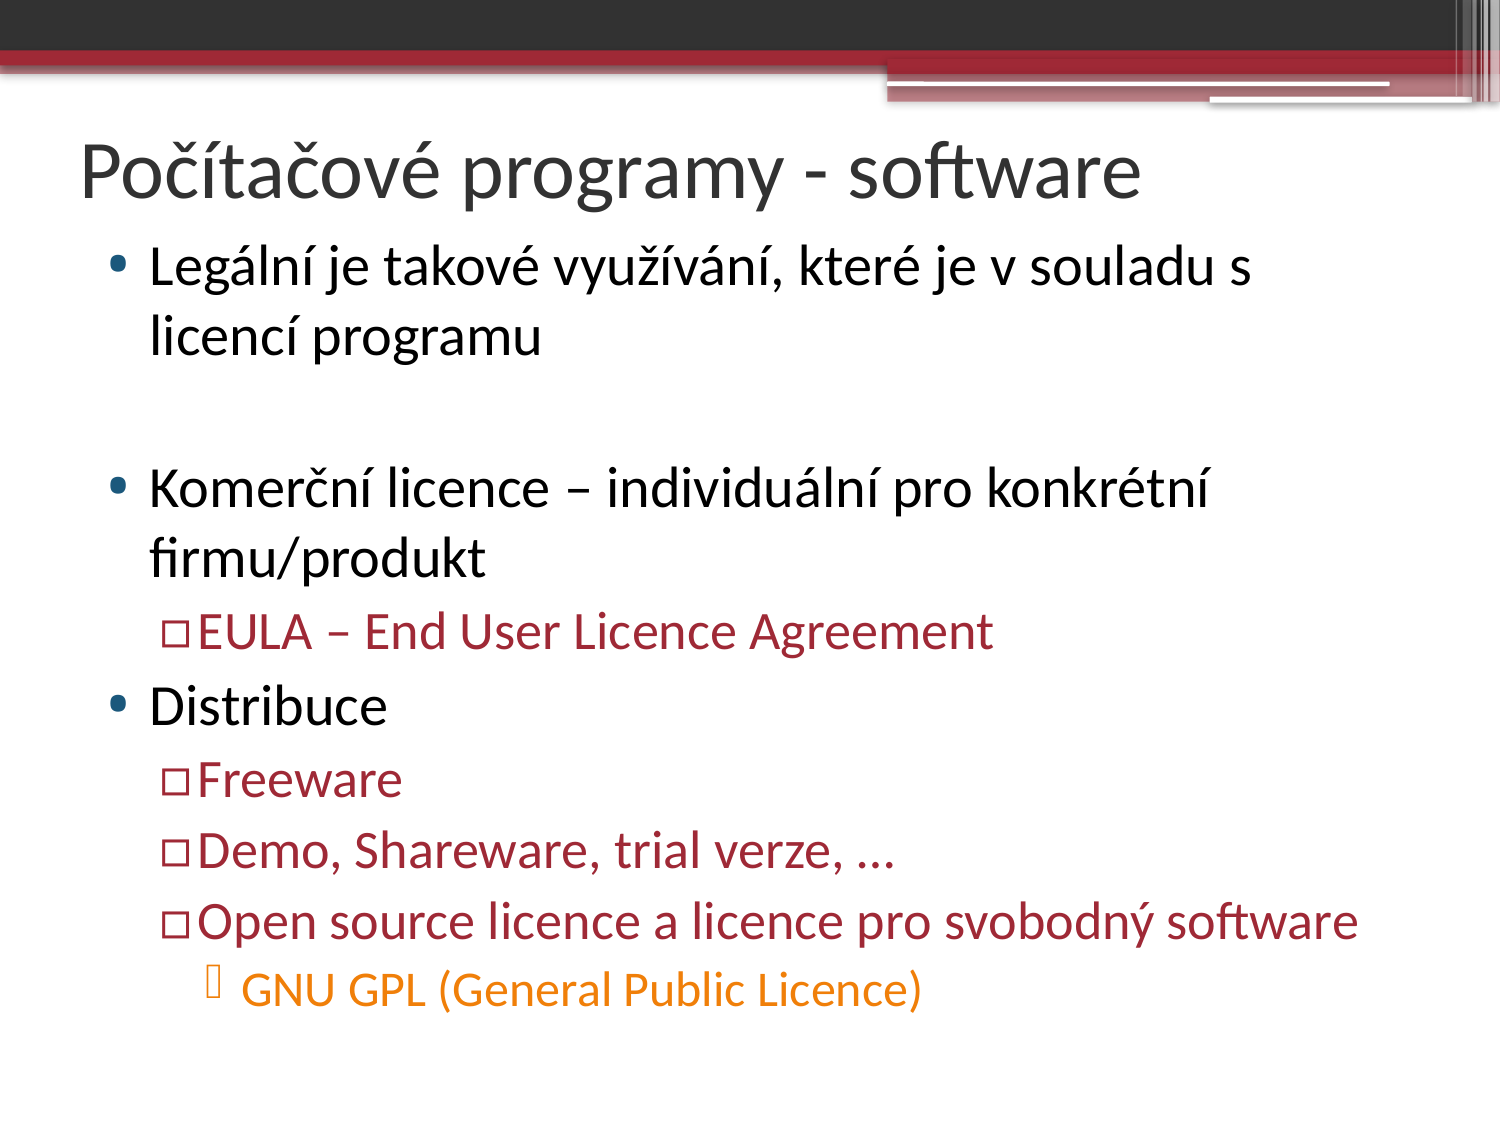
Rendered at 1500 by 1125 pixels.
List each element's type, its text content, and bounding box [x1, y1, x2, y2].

title Počítačové programy - software [64, 78, 1415, 254]
list Legální je takové využívání, které je v souladu s licencí programu Komerční licence – individuální pro konkrétní firmu/produkt EULA – End User Licence Agreement Distribuce Freeware Demo, Shareware, trial verze, … Open source licence a licence pro svobodný software GNU GPL (General Public Licence) [75, 219, 1425, 1079]
